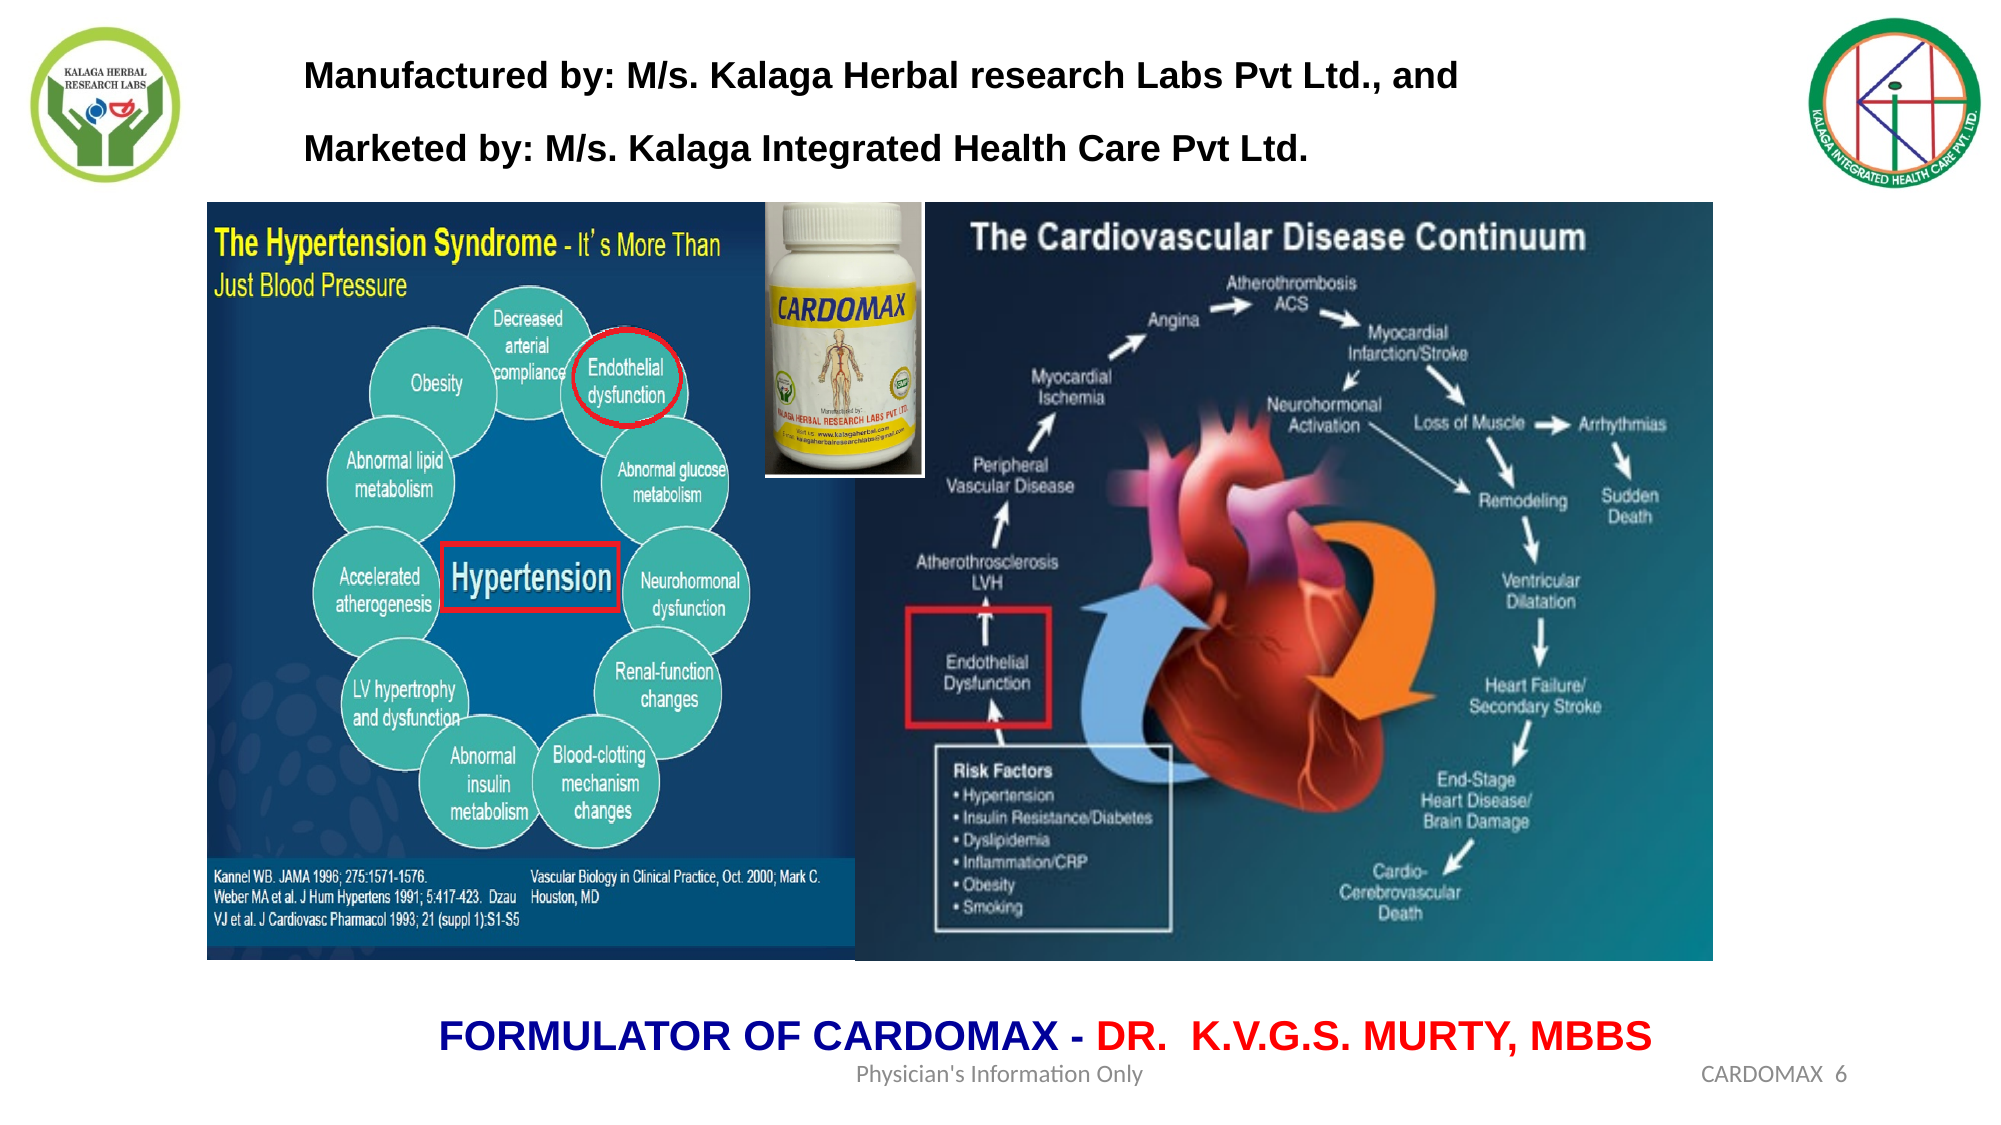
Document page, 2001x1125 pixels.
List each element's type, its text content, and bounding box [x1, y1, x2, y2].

text_box Manufactured by: M/s. Kalaga Herbal research Labs Pvt Ltd., and Marketed by: M/s. Kalaga Integrated Health Care Pvt Ltd. [288, 37, 1727, 177]
text_box FORMULATOR OF CARDOMAX - DR. K.V.G.S. MURTY, MBBS [423, 1001, 1668, 1066]
picture [17, 17, 193, 193]
footer Physician's Information Only [662, 1042, 1338, 1103]
picture [1807, 17, 1983, 193]
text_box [207, 202, 1713, 970]
slide_number CARDOMAX 6 [1412, 1042, 1863, 1103]
